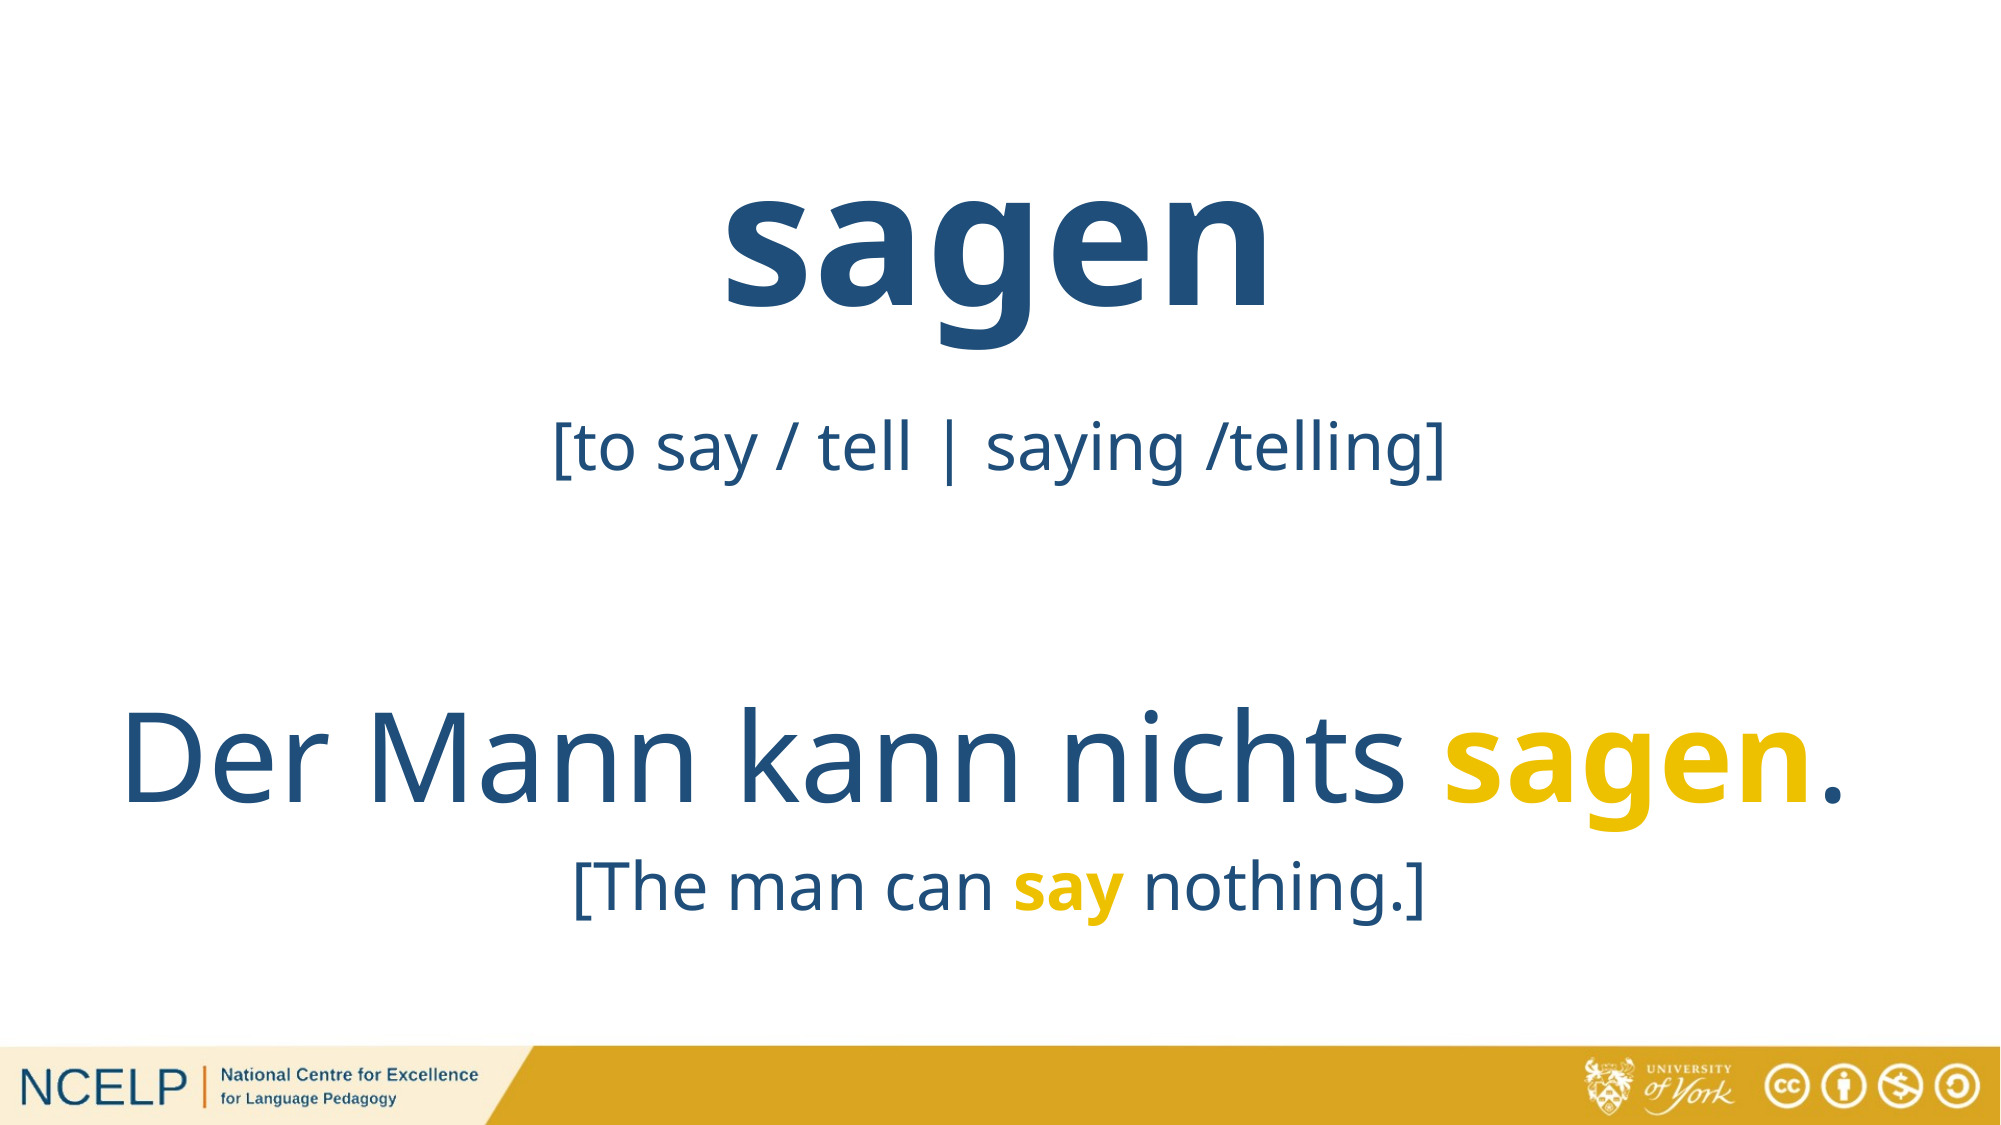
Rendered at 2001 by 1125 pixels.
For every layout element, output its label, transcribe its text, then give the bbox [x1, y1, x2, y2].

title sagen [0, 135, 2000, 354]
text_box [The man can say nothing.] [521, 836, 1479, 932]
picture [0, 0, 2001, 1125]
text_box [to say / tell | saying /telling] [0, 396, 2000, 491]
text_box Der Mann kann nichts sagen. [0, 669, 2000, 835]
